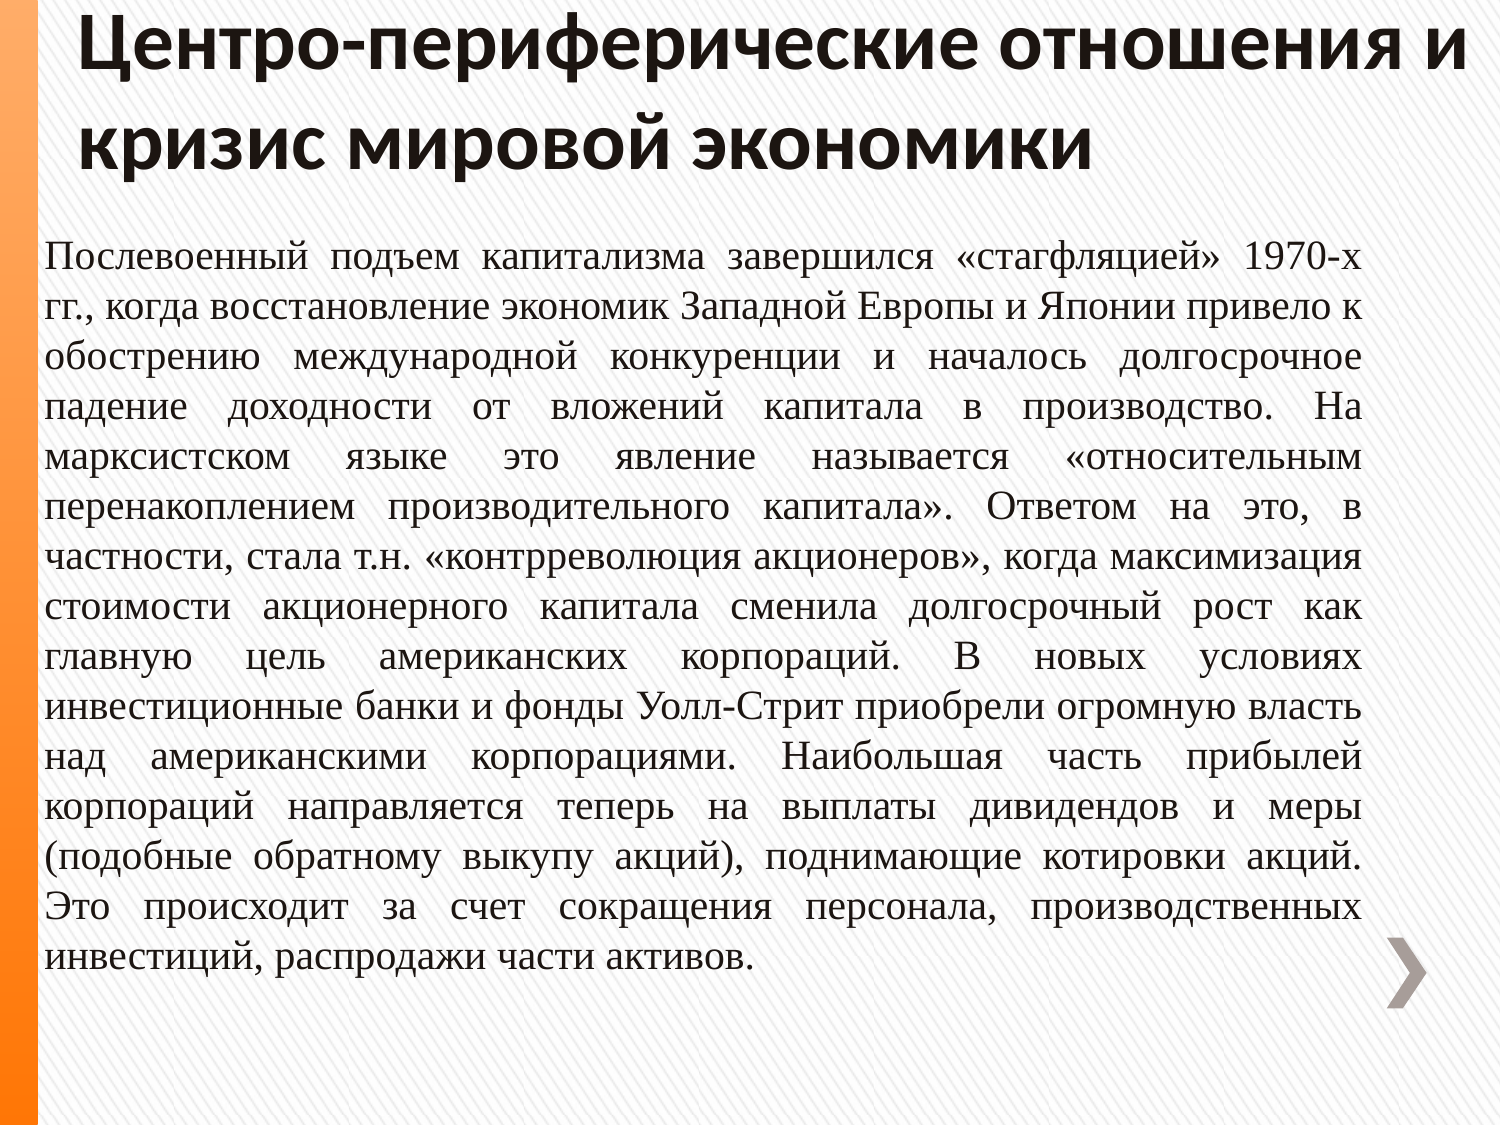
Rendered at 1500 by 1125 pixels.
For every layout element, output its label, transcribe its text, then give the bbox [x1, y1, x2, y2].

list Послевоенный подъем капитализма завершился «стагфляцией» 1970-х гг., когда восстановление экономик Западной Европы и Японии привело к обострению международной конкуренции и началось долгосрочное падение доходности от вложений капитала в производство. На марксистском языке это явление называется «относительным перенакоплением производительного капитала». Ответом на это, в частности, стала т.н. «контрреволюция акционеров», когда максимизация стоимости акционерного капитала сменила долгосрочный рост как главную цель американских корпораций. В новых условиях инвестиционные банки и фонды Уолл-Стрит приобрели огромную власть над американскими корпорациями. Наибольшая часть прибылей корпораций направляется теперь на выплаты дивидендов и меры (подобные обратному выкупу акций), поднимающие котировки акций. Это происходит за счет сокращения персонала, производственных инвестиций, распродажи части активов. [29, 219, 1379, 1125]
title Центро-периферические отношения и кризис мировой экономики [63, 54, 1499, 194]
